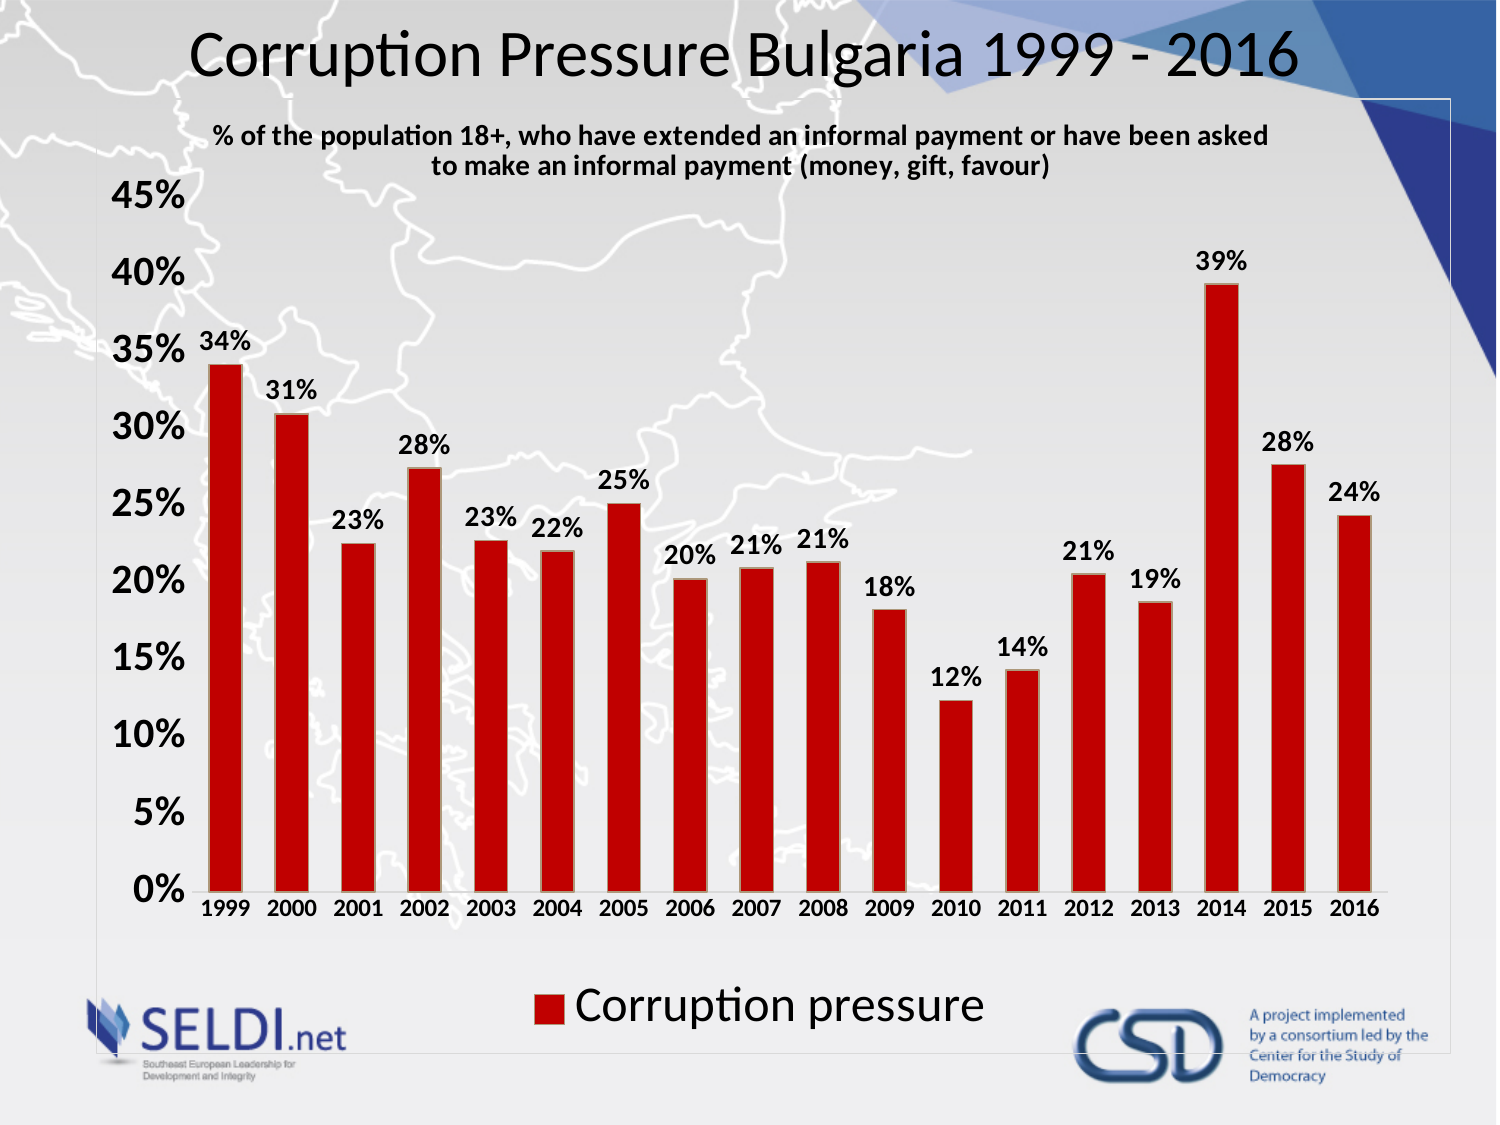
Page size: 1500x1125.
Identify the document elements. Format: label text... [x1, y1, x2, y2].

title Corruption Pressure Bulgaria 1999 - 2016 [76, 1, 1414, 99]
picture [0, 0, 1497, 1125]
chart [95, 97, 1452, 1055]
